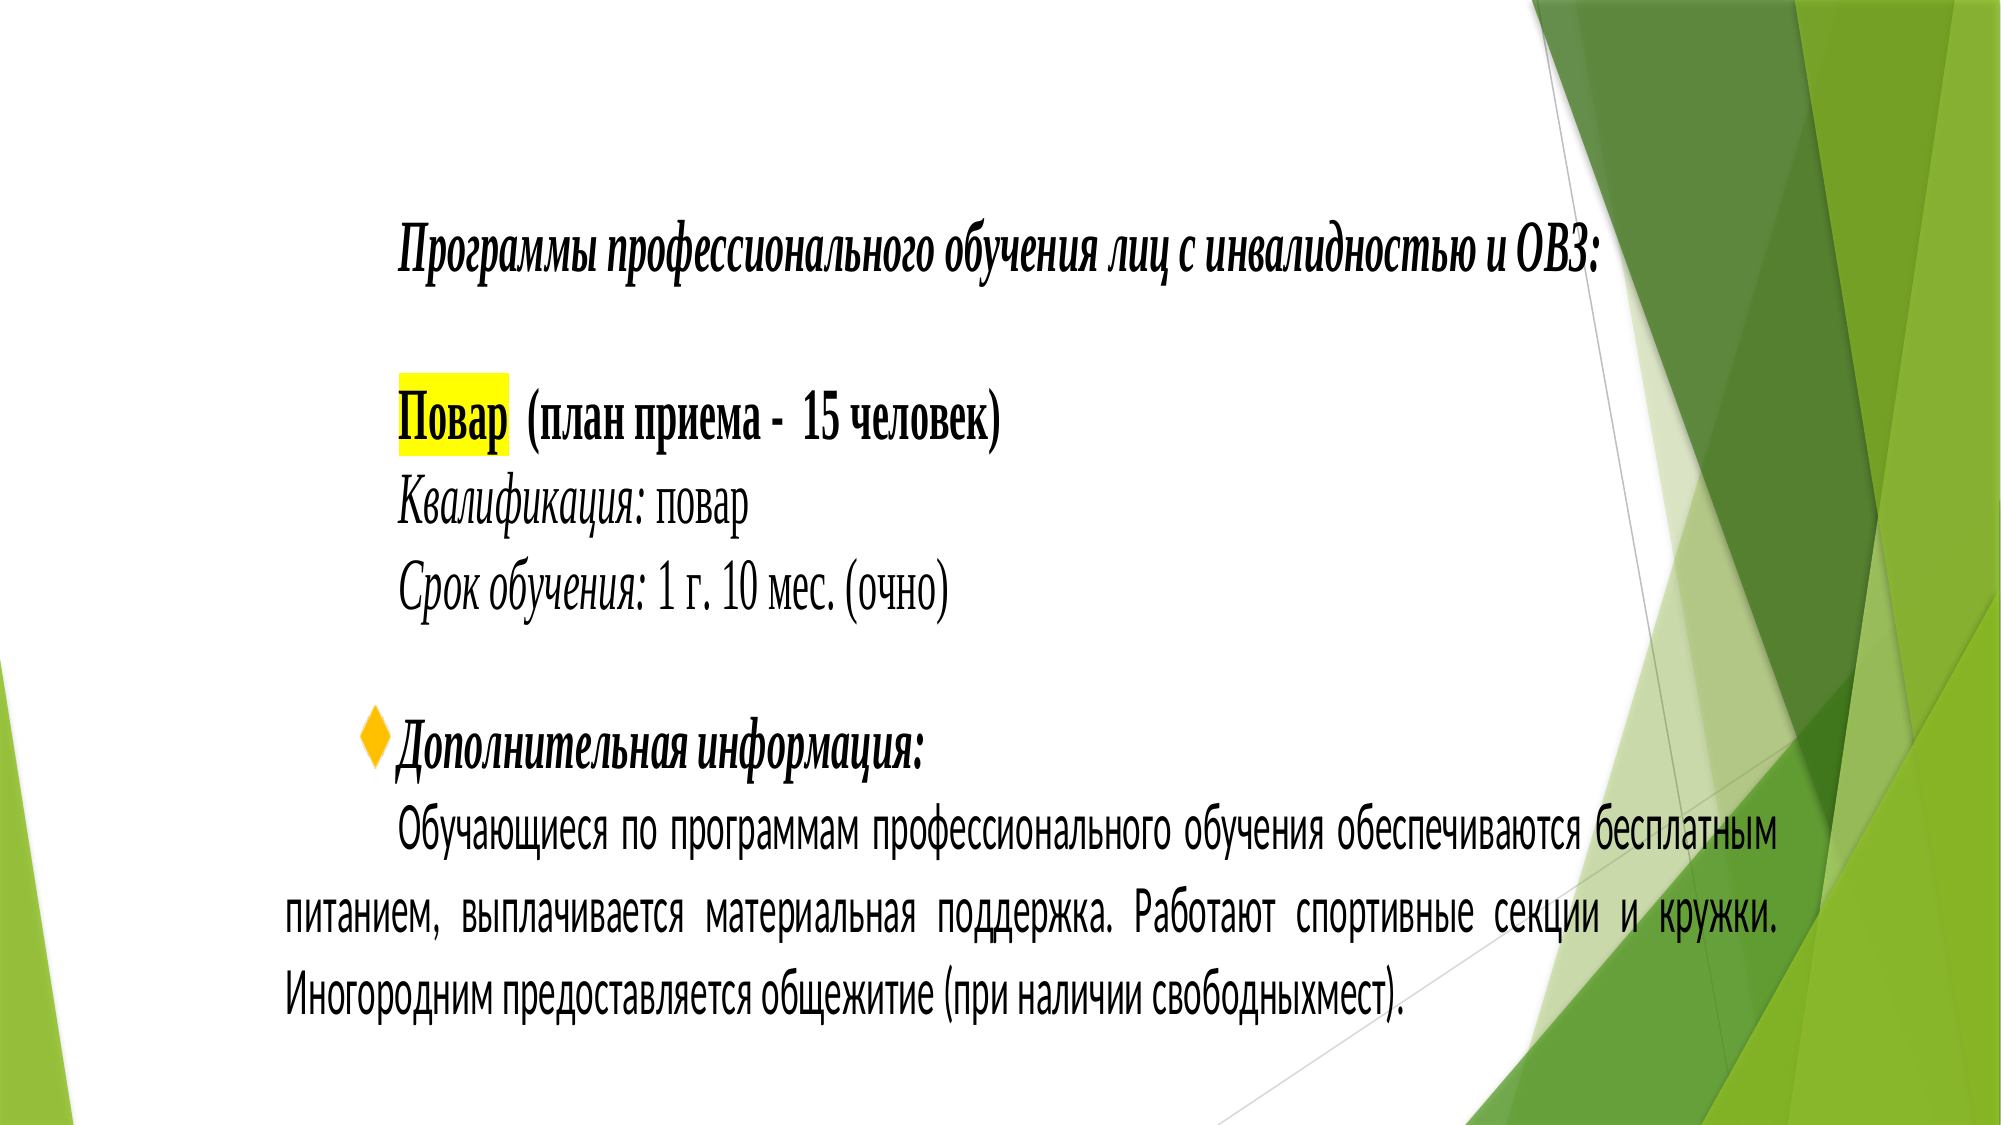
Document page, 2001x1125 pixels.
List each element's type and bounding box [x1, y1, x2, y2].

list [220, 182, 1880, 1035]
